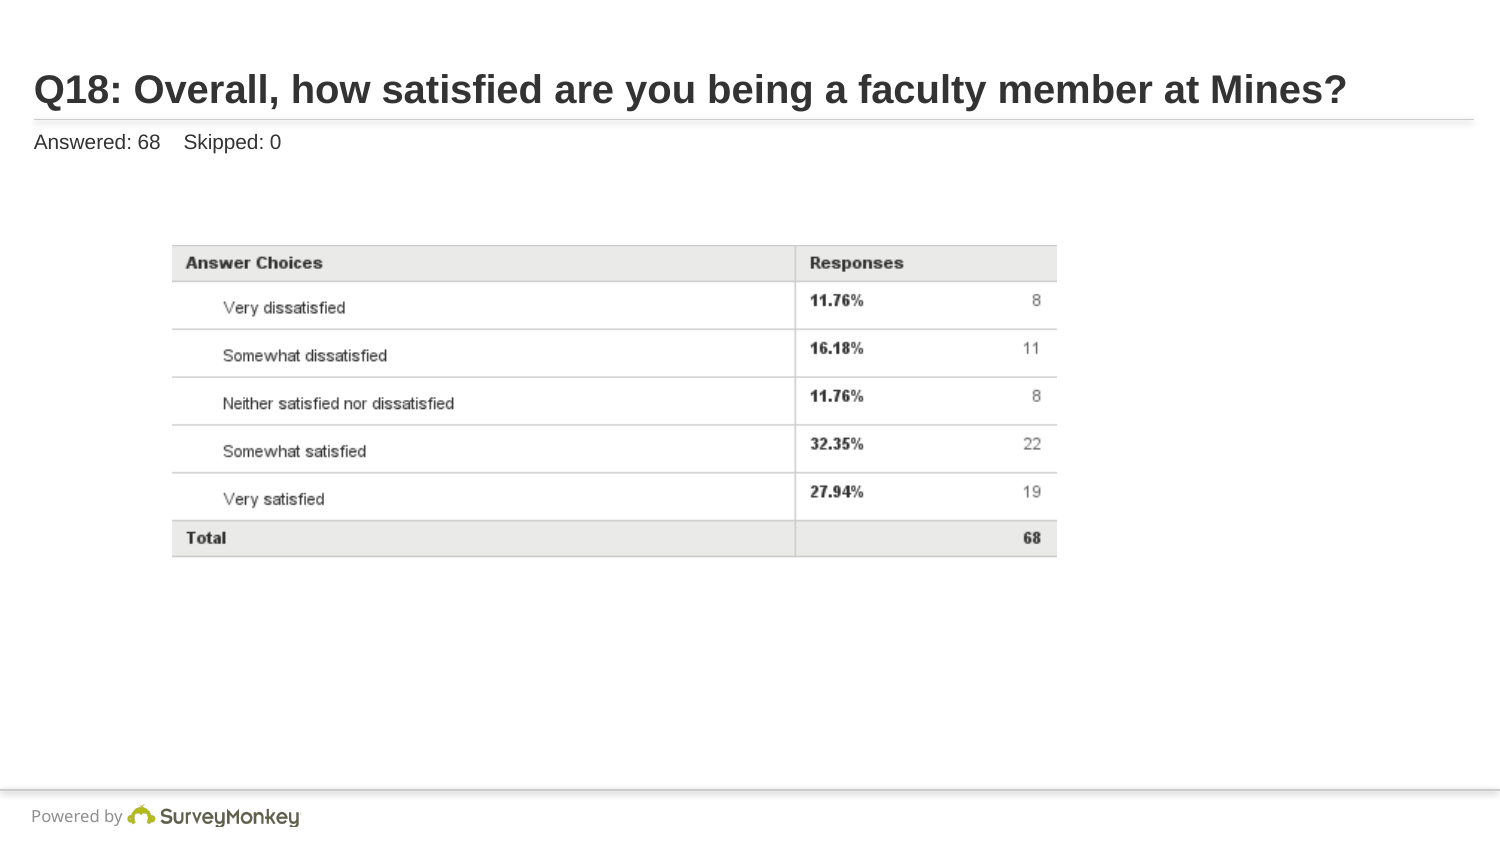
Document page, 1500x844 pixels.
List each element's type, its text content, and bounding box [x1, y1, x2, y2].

list Answered: 68 Skipped: 0 [18, 120, 894, 162]
picture [171, 245, 1057, 559]
title Q18: Overall, how satisfied are you being a faculty member at Mines? [18, 54, 1369, 119]
